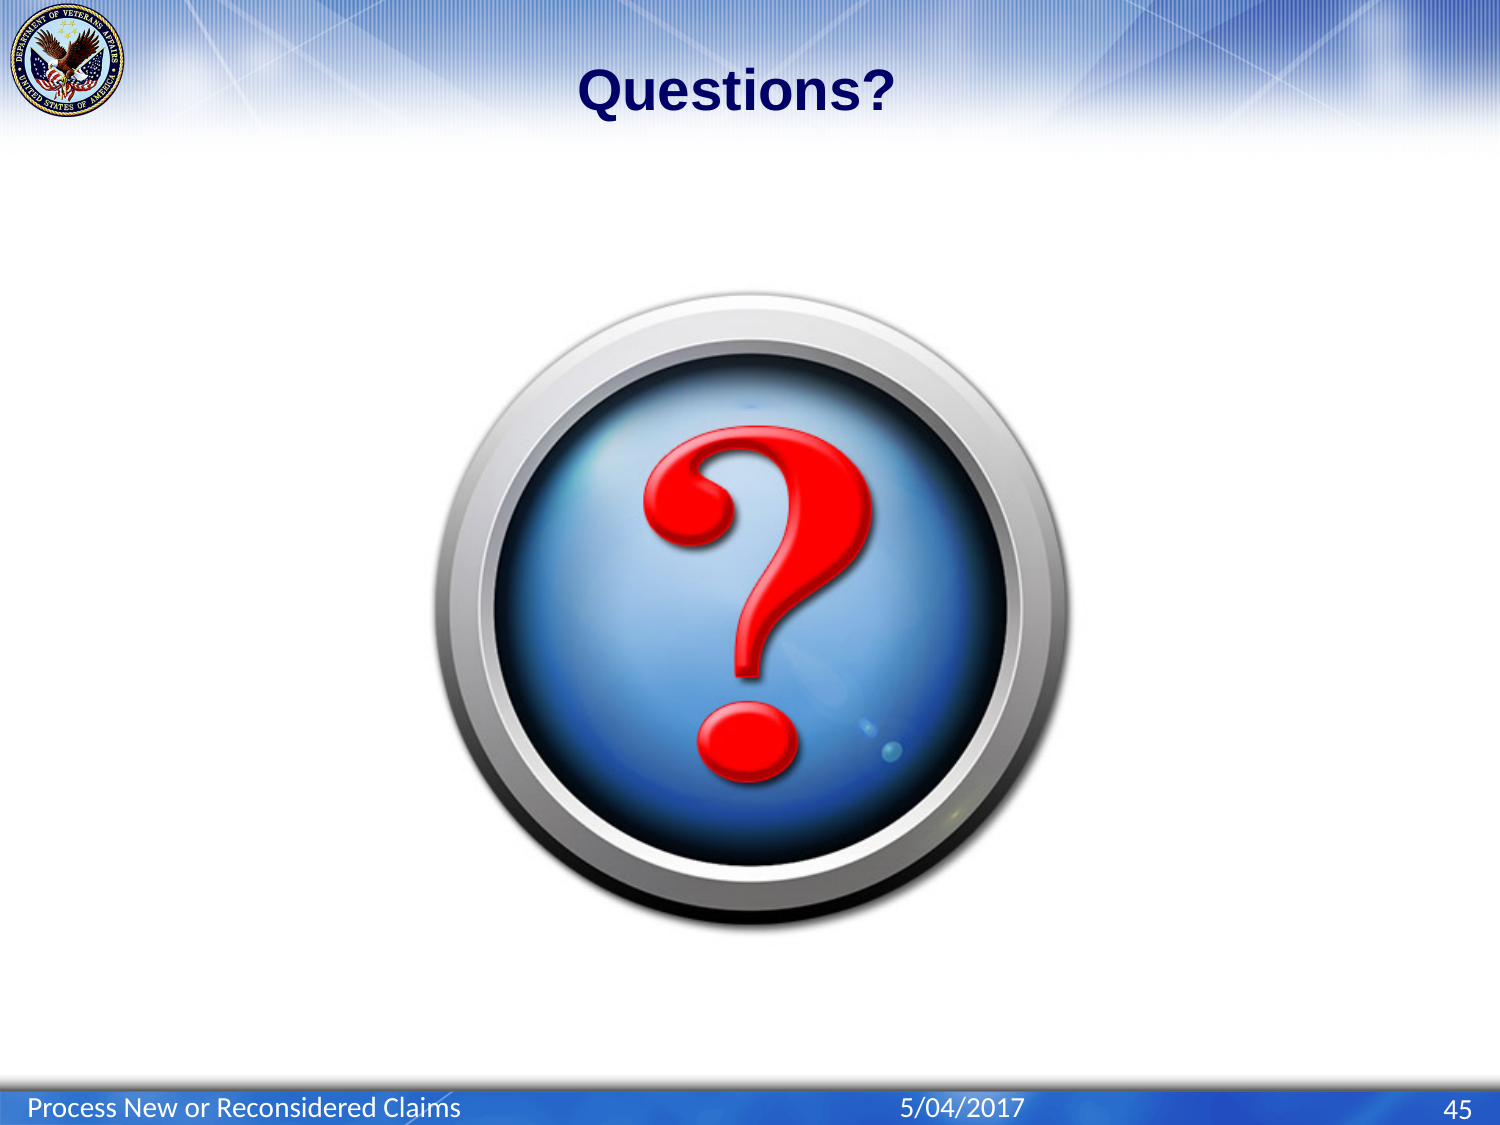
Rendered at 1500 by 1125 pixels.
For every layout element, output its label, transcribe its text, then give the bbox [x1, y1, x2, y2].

footer Process New or Reconsidered Claims [12, 1081, 714, 1119]
slide_number 45 [1188, 1083, 1488, 1119]
picture [0, 0, 1500, 1125]
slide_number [737, 1081, 1188, 1119]
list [412, 270, 1088, 947]
title Questions? [0, 0, 1475, 175]
